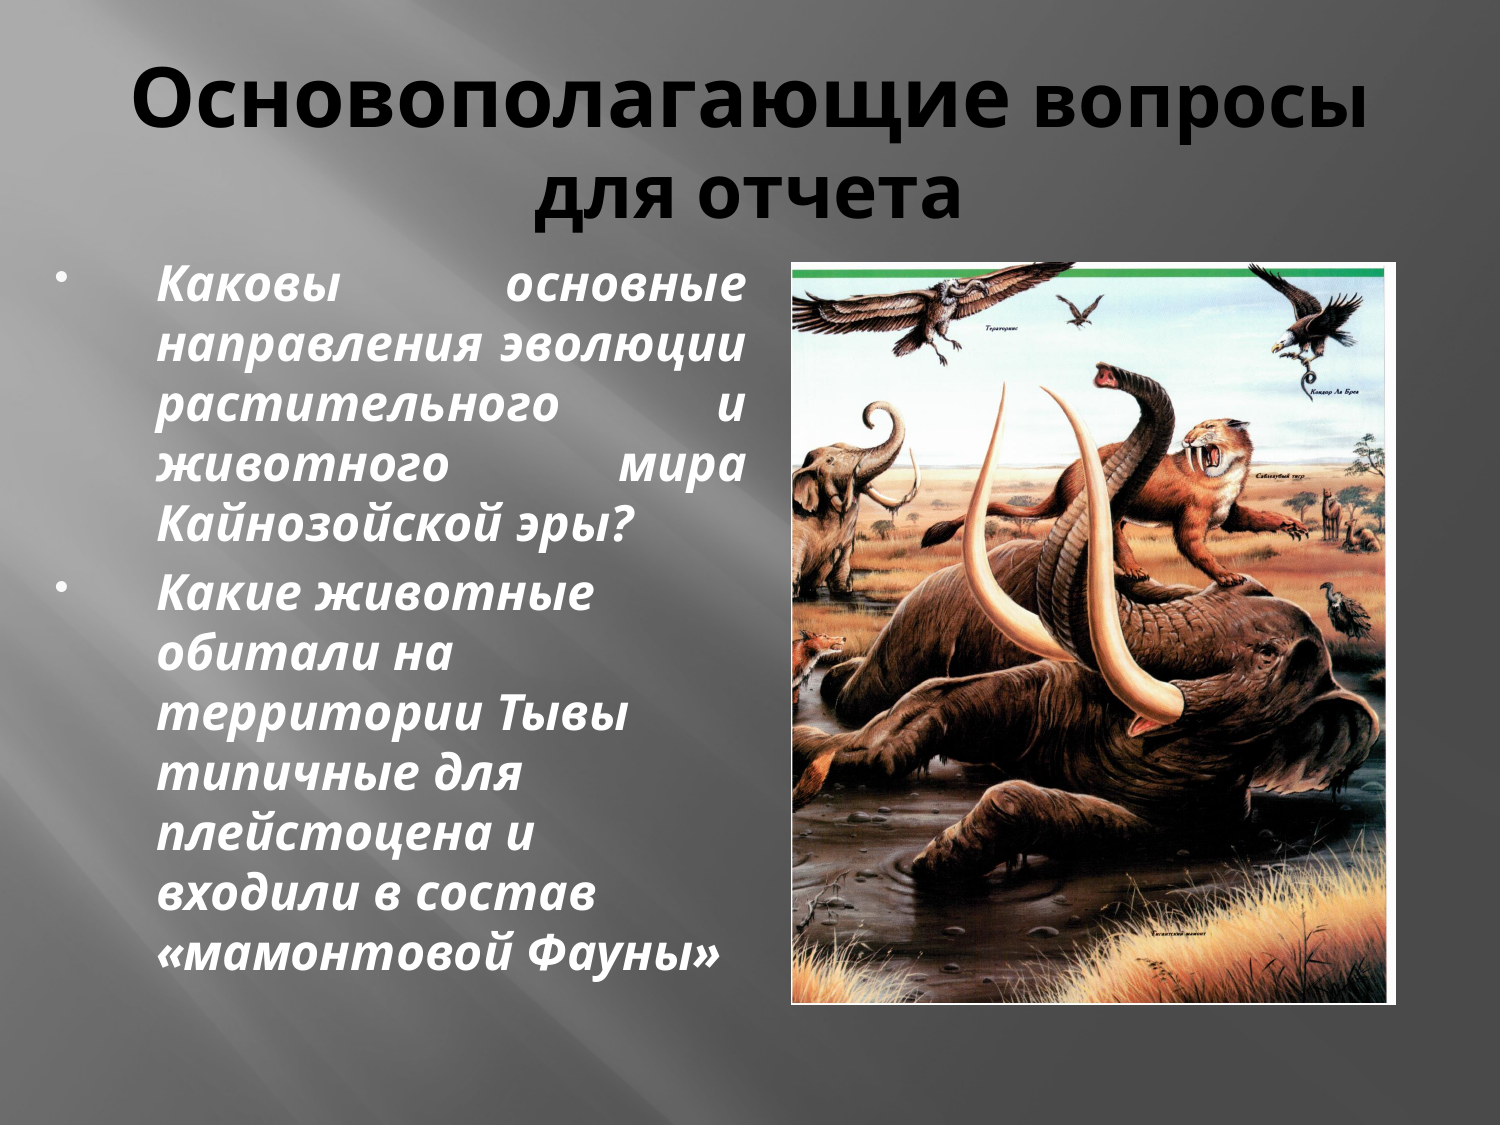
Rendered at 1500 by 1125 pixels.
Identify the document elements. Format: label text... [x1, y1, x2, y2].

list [791, 262, 1396, 1006]
title Основополагающие вопросы для отчета [75, 45, 1425, 233]
list Каковы основные направления эволюции растительного и животного мира Кайнозойской эры? Какие животные обитали на территории Тывы типичные для плейстоцена и входили в состав «мамонтовой Фауны» [41, 243, 762, 1005]
